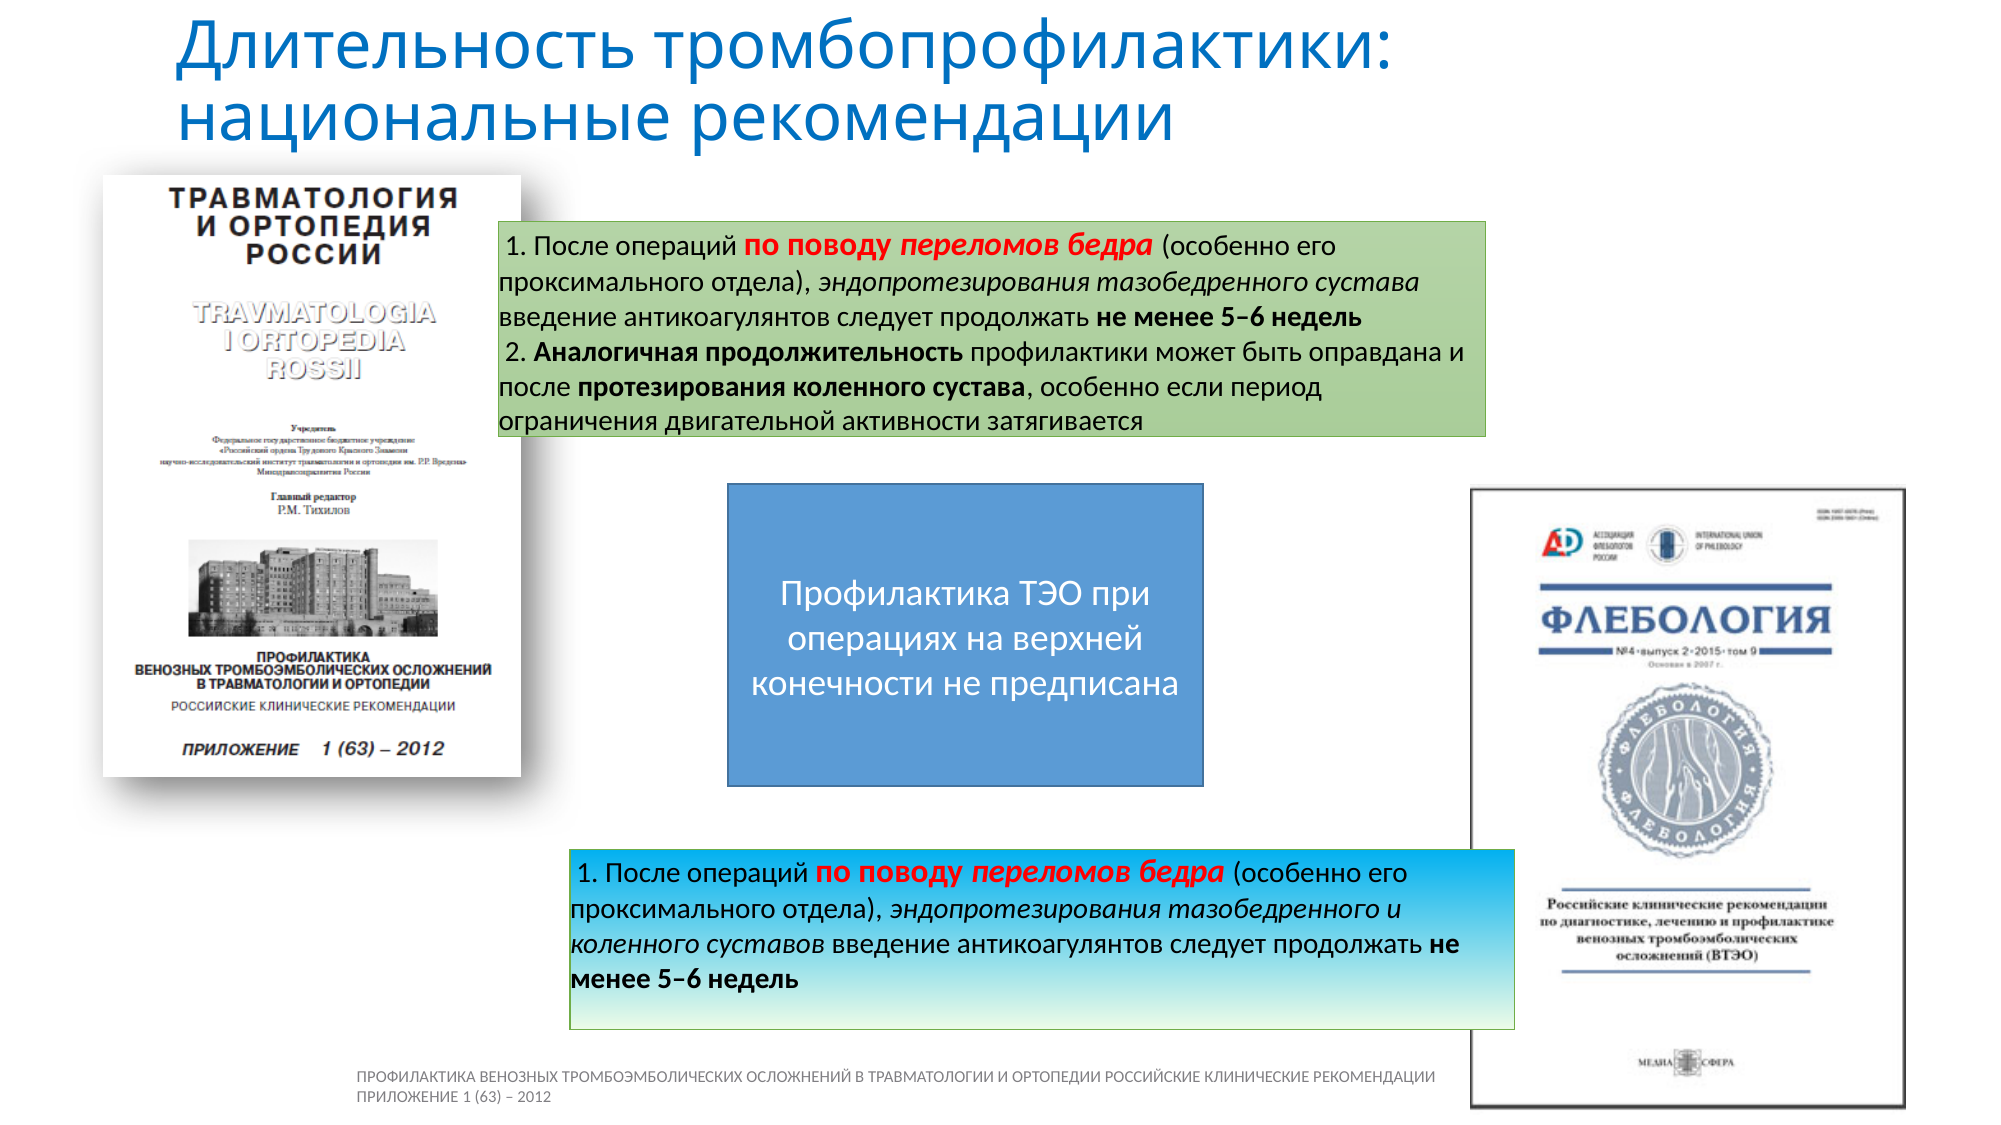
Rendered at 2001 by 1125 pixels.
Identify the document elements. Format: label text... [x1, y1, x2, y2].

text_box 1. После операций по поводу переломов бедра (особенно его проксимального отдела), эндопротезирования тазобедренного сустава введение антикоагулянтов следует продолжать не менее 5–6 недель 2. Аналогичная продолжительность профилактики может быть оправдана и после протезирования коленного сустава, особенно если период ограничения двигательной активности затягивается [521, 221, 1486, 437]
text_box Профилактика ТЭО при операциях на верхней конечности не предписана [727, 483, 1204, 787]
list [103, 175, 521, 777]
text_box ПРОФИЛАКТИКА ВЕНОЗНЫХ ТРОМБОЭМБОЛИЧЕСКИХ ОСЛОЖНЕНИЙ В ТРАВМАТОЛОГИИ И ОРТОПЕДИИ РОССИЙСКИЕ КЛИНИЧЕСКИЕ РЕКОМЕНДАЦИИ ПРИЛОЖЕНИЕ 1 (63) – 2012 [341, 1058, 1470, 1114]
text_box 1. После операций по поводу переломов бедра (особенно его проксимального отдела), эндопротезирования тазобедренного и коленного суставов введение антикоагулянтов следует продолжать не менее 5–6 недель [569, 849, 1470, 1030]
picture [1470, 484, 1906, 1115]
title Длительность тромбопрофилактики: национальные рекомендации [161, 34, 1885, 211]
